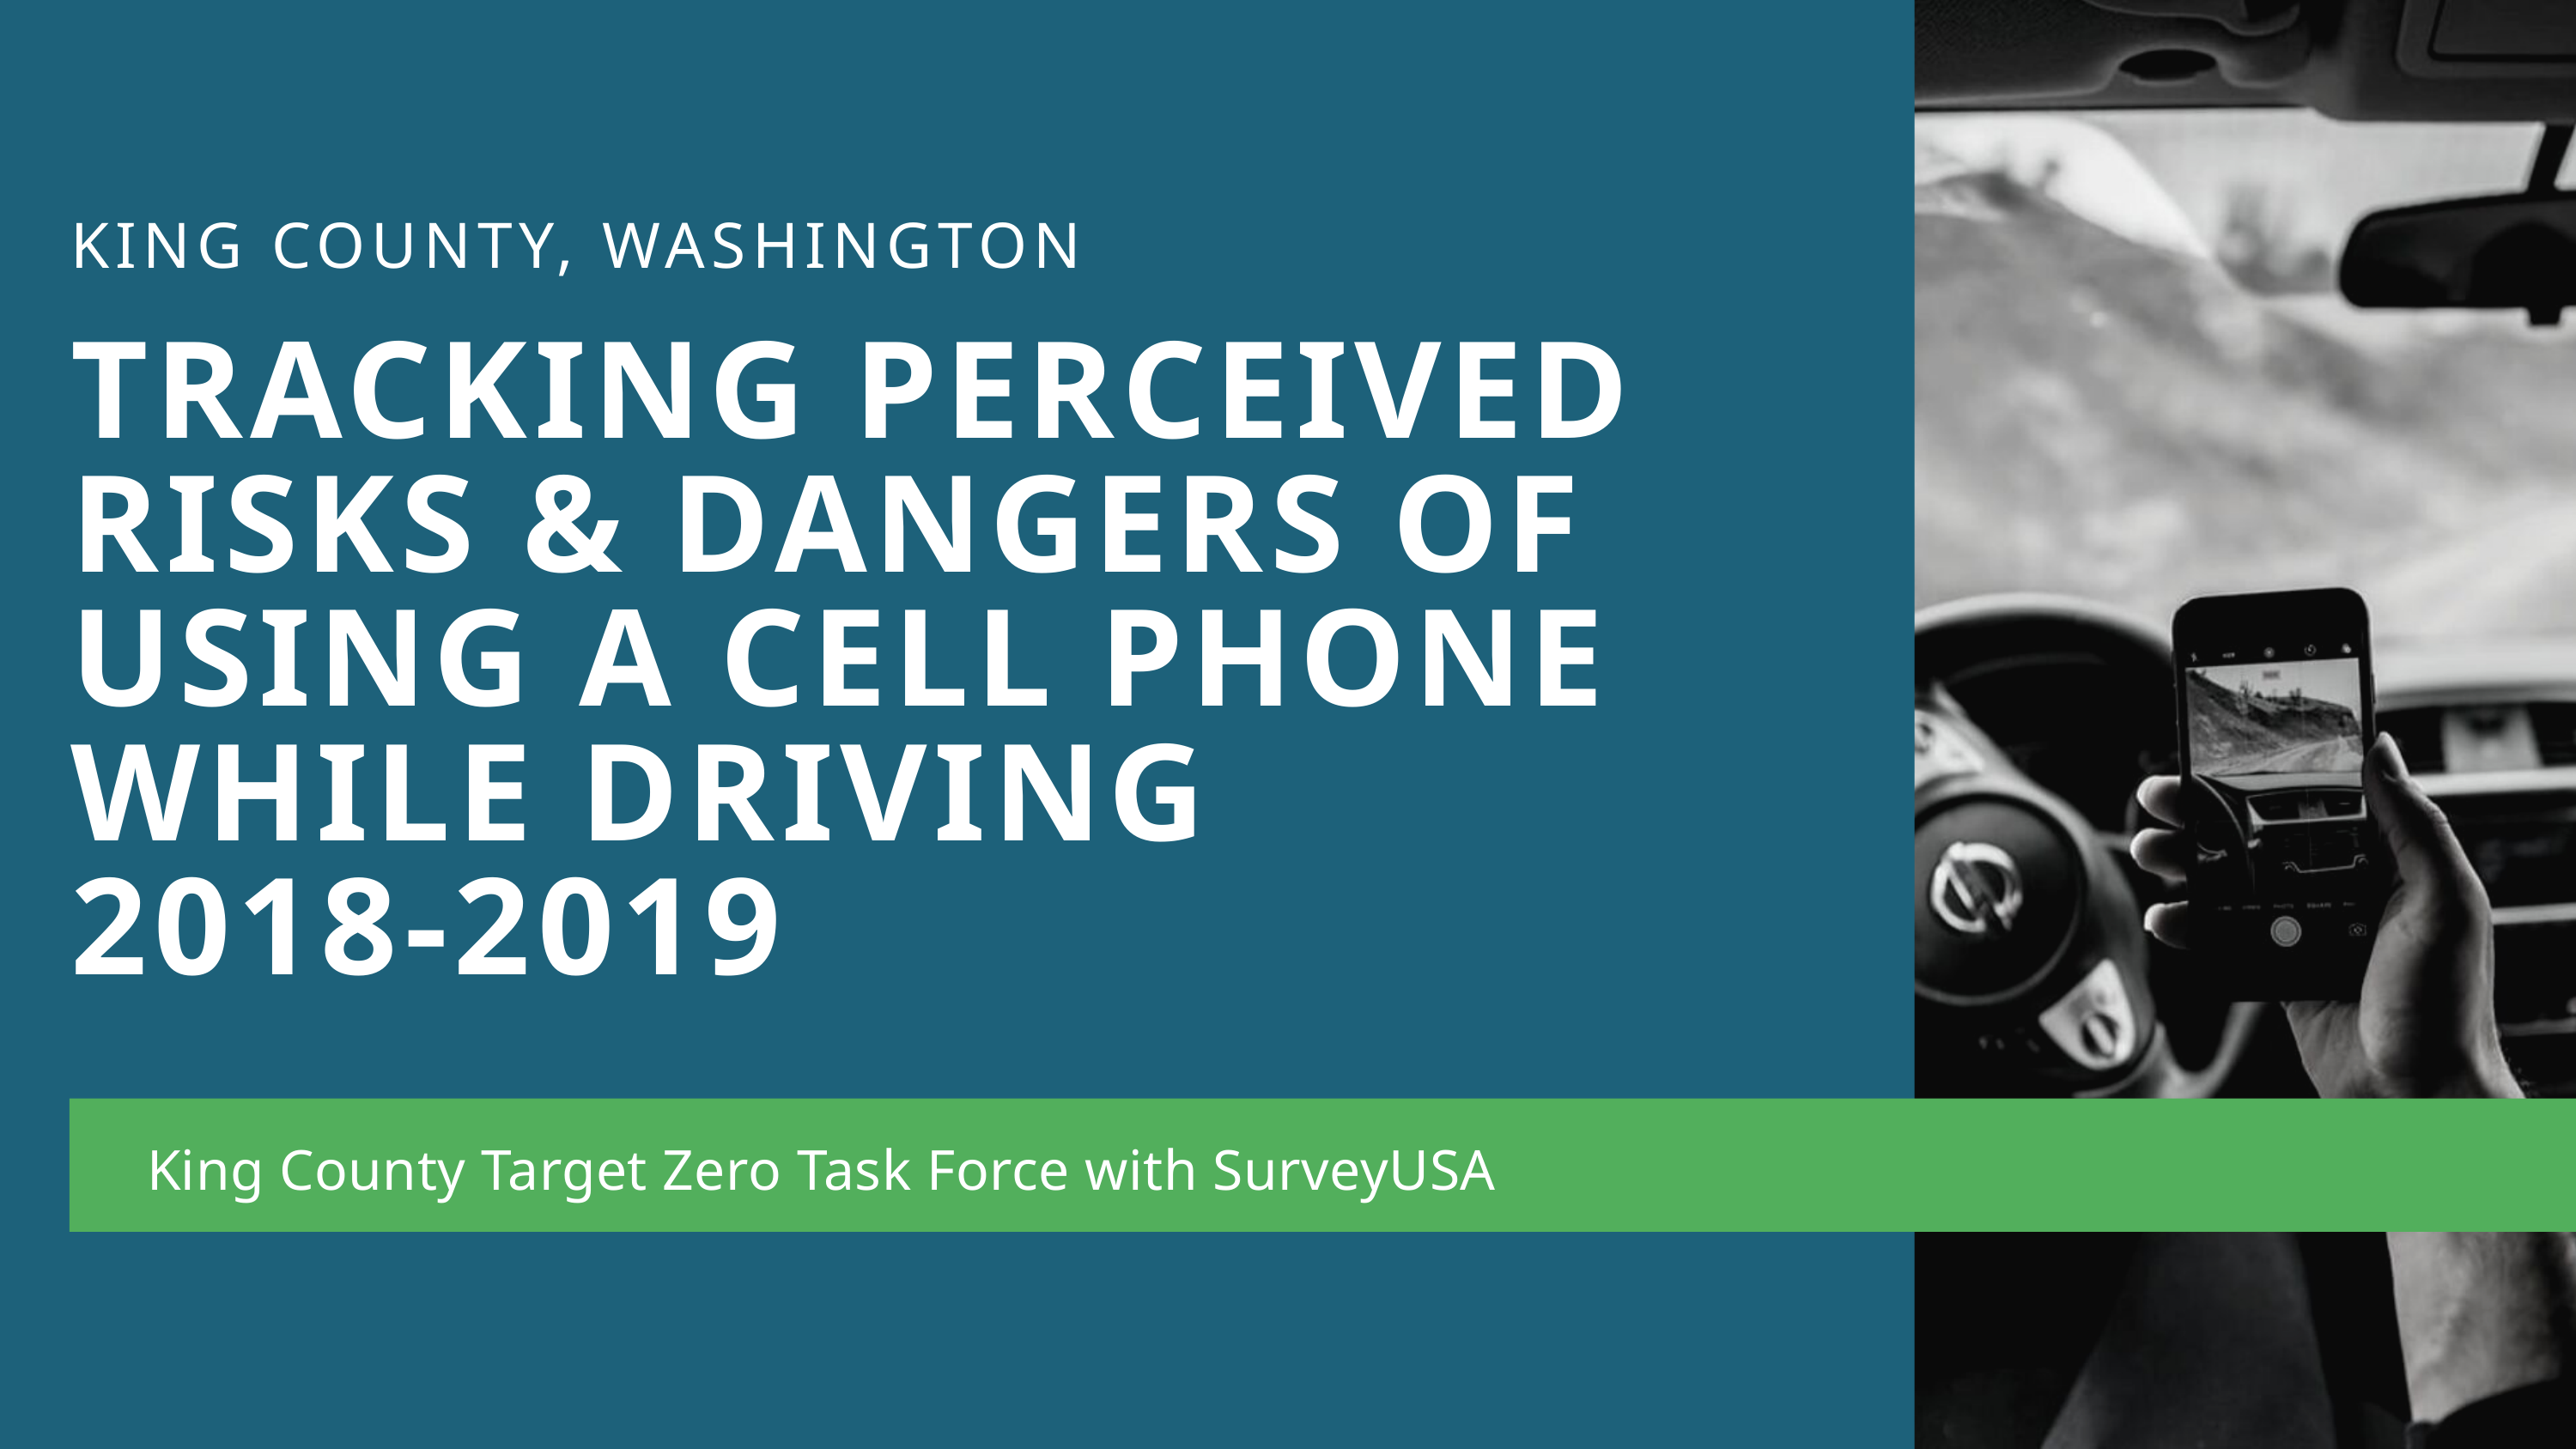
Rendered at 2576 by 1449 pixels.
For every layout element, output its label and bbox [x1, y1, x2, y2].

text_box [69, 200, 2576, 1233]
picture [1907, 0, 2576, 200]
text_box [0, 0, 1906, 1449]
picture [1907, 1233, 2576, 1449]
